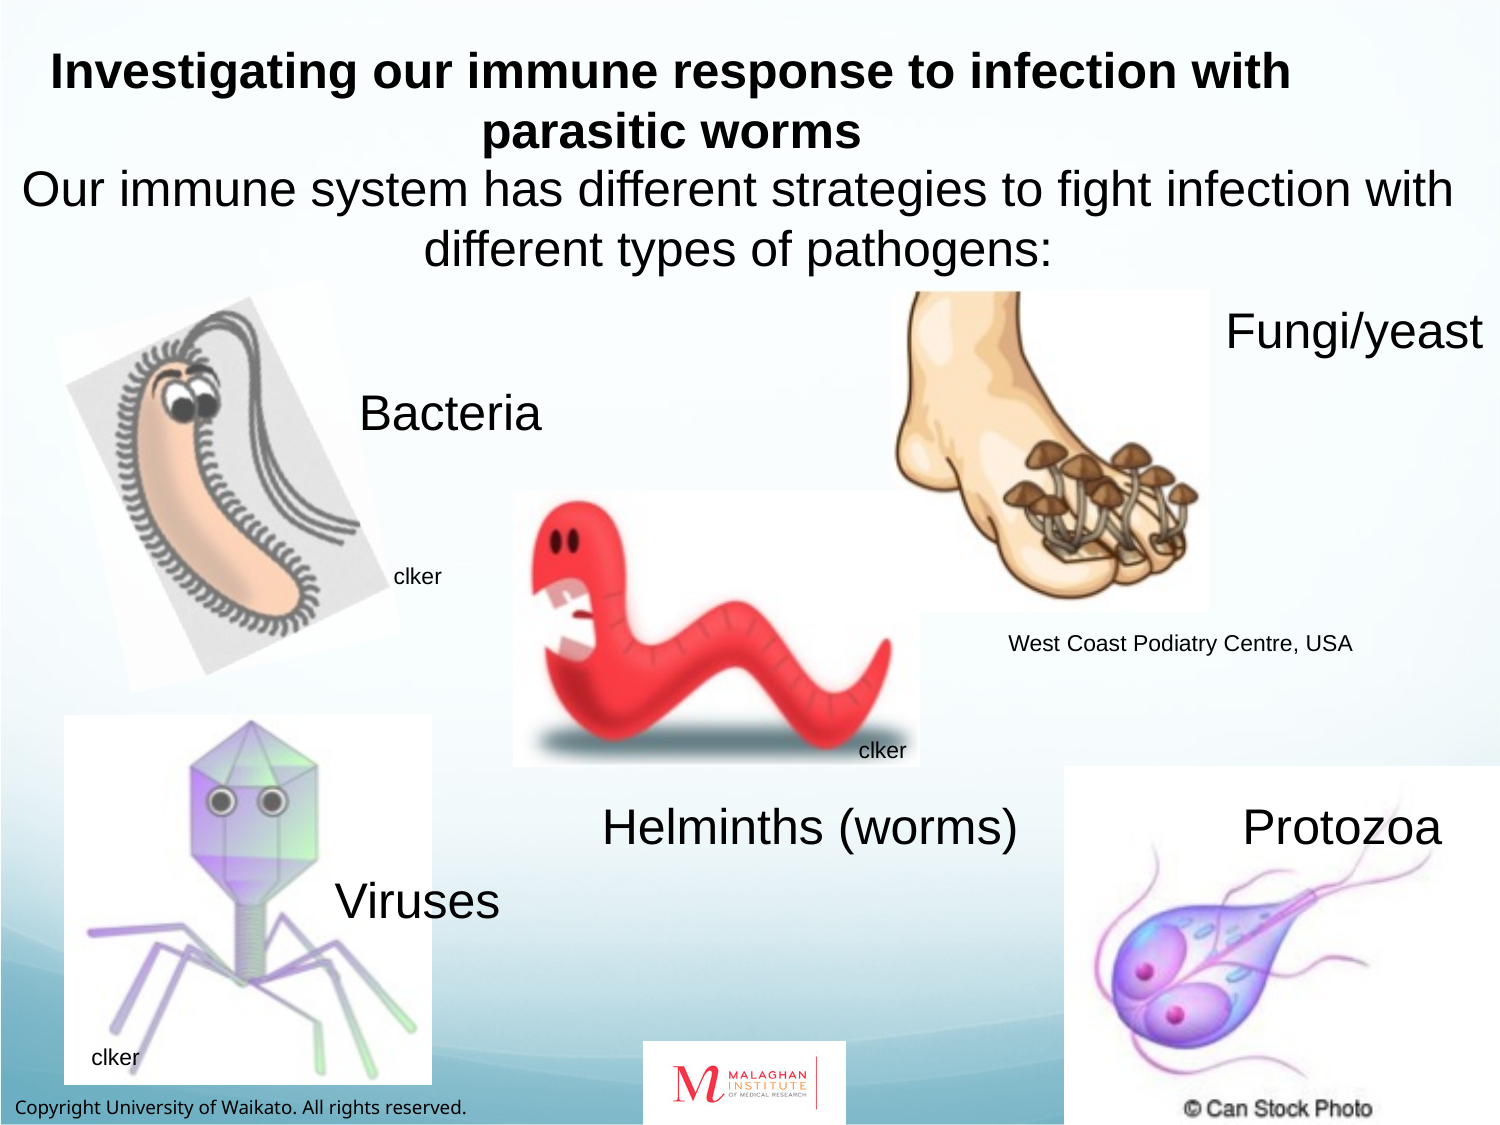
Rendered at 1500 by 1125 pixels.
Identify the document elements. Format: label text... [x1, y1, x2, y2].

text_box Our immune system has different strategies to fight infection with different types of pathogens: [6, 148, 1471, 284]
text_box Helminths (worms) [587, 786, 1034, 862]
text_box Fungi/yeast [1214, 290, 1500, 366]
text_box Viruses [442, 861, 516, 937]
text_box Investigating our immune response to infection with parasitic worms [35, 31, 1308, 166]
text_box clker [378, 554, 457, 597]
picture [0, 0, 1500, 1125]
text_box Copyright University of Waikato. All rights reserved. [0, 1088, 526, 1125]
text_box Bacteria [375, 373, 557, 449]
text_box West Coast Podiatry Centre, USA [993, 621, 1368, 664]
